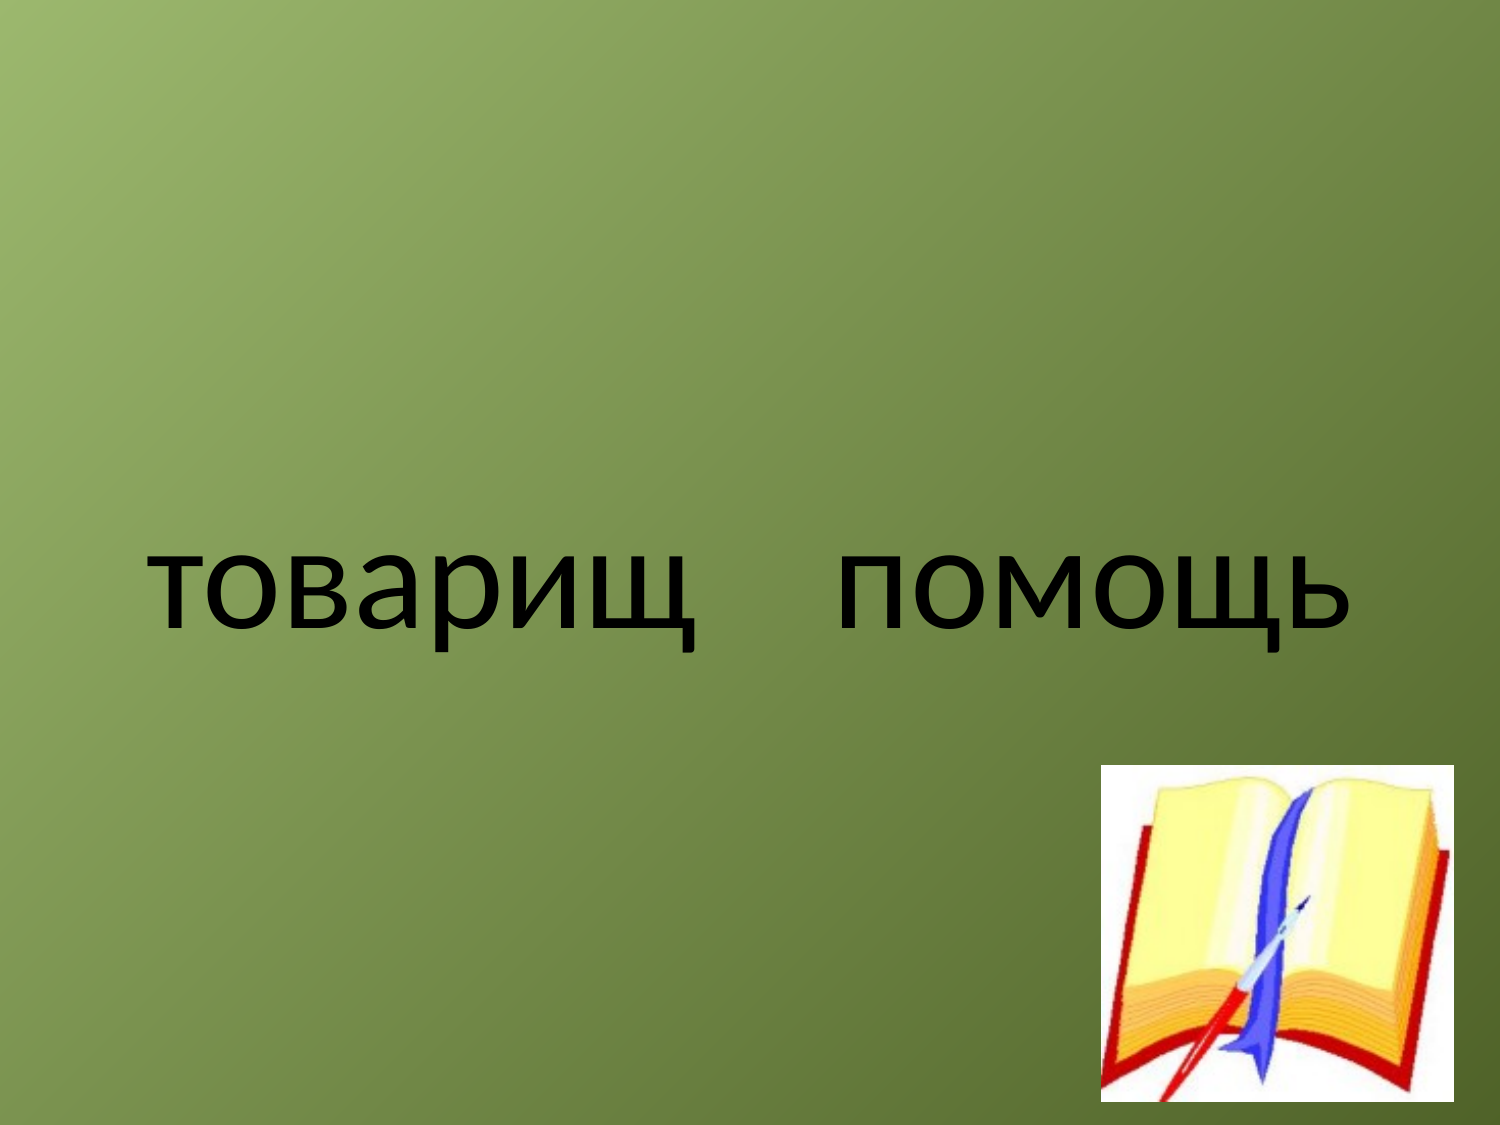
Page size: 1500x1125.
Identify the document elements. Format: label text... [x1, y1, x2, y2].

picture [1101, 765, 1455, 1102]
title товарищ помощь [75, 410, 1425, 727]
